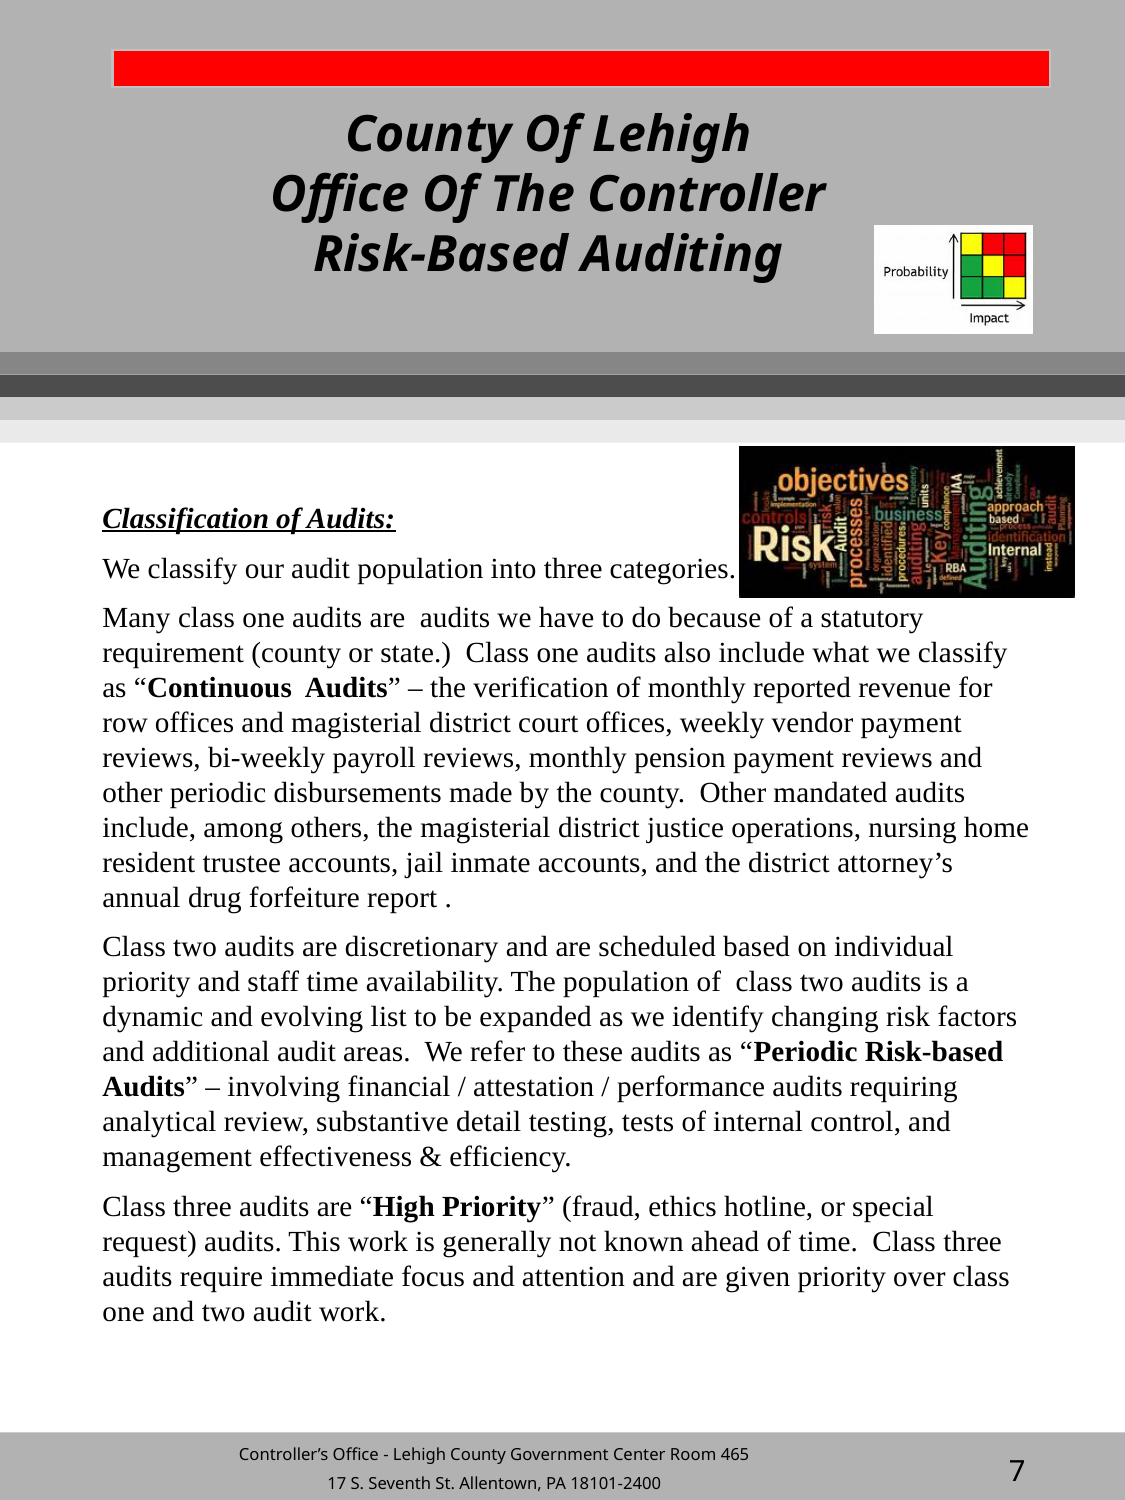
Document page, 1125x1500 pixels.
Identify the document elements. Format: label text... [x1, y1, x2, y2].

text_box Classification of Audits: We classify our audit population into three categories. Many class one audits are audits we have to do because of a statutory requirement (county or state.) Class one audits also include what we classify as “Continuous Audits” – the verification of monthly reported revenue for row offices and magisterial district court offices, weekly vendor payment reviews, bi-weekly payroll reviews, monthly pension payment reviews and other periodic disbursements made by the county. Other mandated audits include, among others, the magisterial district justice operations, nursing home resident trustee accounts, jail inmate accounts, and the district attorney’s annual drug forfeiture report . Class two audits are discretionary and are scheduled based on individual priority and staff time availability. The population of class two audits is a dynamic and evolving list to be expanded as we identify changing risk factors and additional audit areas. We refer to these audits as “Periodic Risk-based Audits” – involving financial / attestation / performance audits requiring analytical review, substantive detail testing, tests of internal control, and management effectiveness & efficiency. Class three audits are “High Priority” (fraud, ethics hotline, or special request) audits. This work is generally not known ahead of time. Class three audits require immediate focus and attention and are given priority over class one and two audit work. [87, 442, 1050, 1451]
text_box [112, 50, 1050, 88]
footer Controller’s Office - Lehigh County Government Center Room 465 17 S. Seventh St. Allentown, PA 18101-2400 [154, 1451, 806, 1500]
picture [738, 445, 1075, 599]
slide_number 6 [806, 1451, 1041, 1500]
title County Of Lehigh Office Of The Controller Risk-Based Auditing [84, 66, 1013, 317]
picture [874, 225, 1033, 334]
